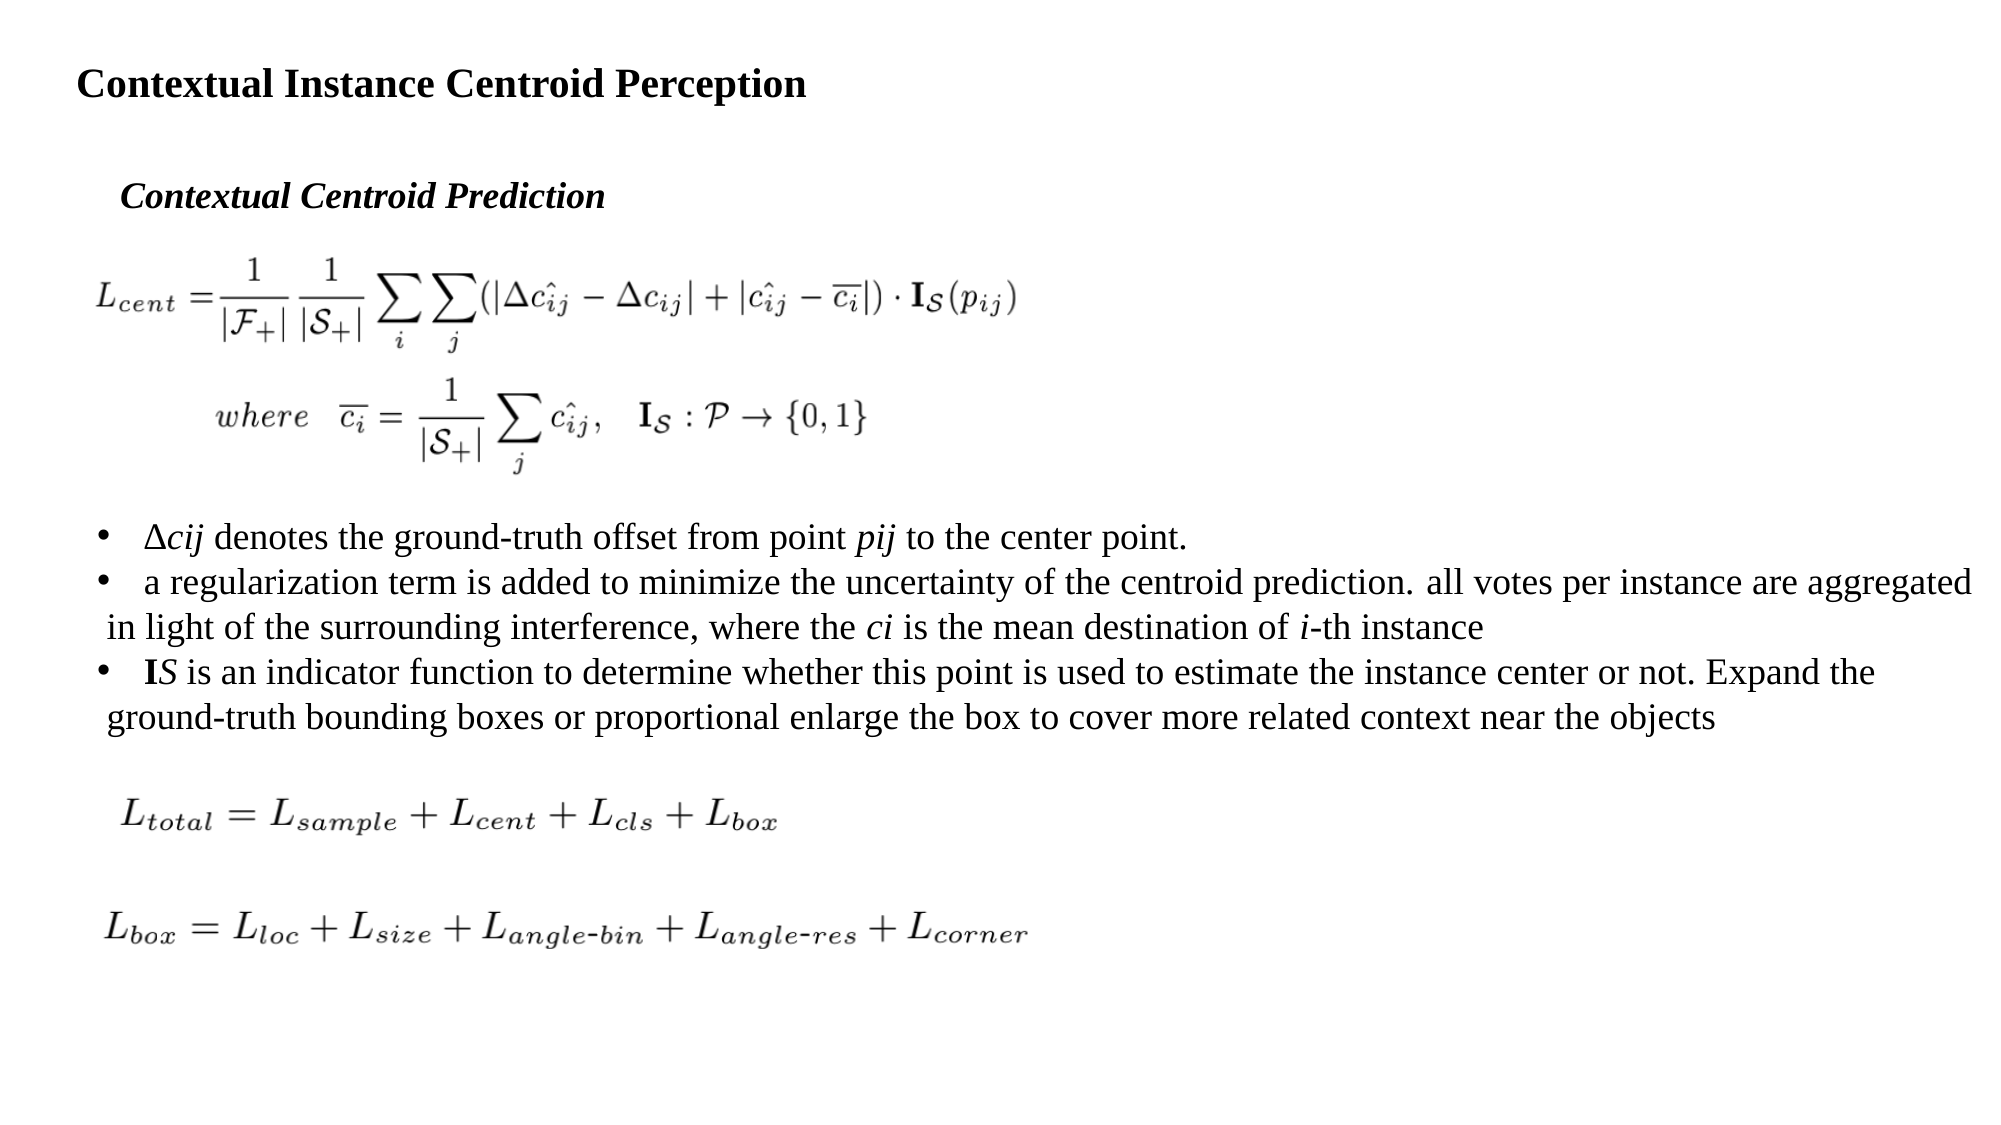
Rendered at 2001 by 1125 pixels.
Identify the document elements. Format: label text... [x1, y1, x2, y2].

text_box Contextual Instance Centroid Perception [61, 48, 823, 114]
text_box ∆cij denotes the ground-truth offset from point pij to the center point. a regularization term is added to minimize the uncertainty of the centroid prediction. all votes per instance are aggregated in light of the surrounding interference, where the ci is the mean destination of i-th instance IS is an indicator function to determine whether this point is used to estimate the instance center or not. Expand the ground-truth bounding boxes or proportional enlarge the box to cover more related context near the objects [82, 504, 1989, 745]
picture [59, 249, 1028, 505]
picture [59, 756, 1039, 1011]
text_box Contextual Centroid Prediction [105, 163, 622, 224]
